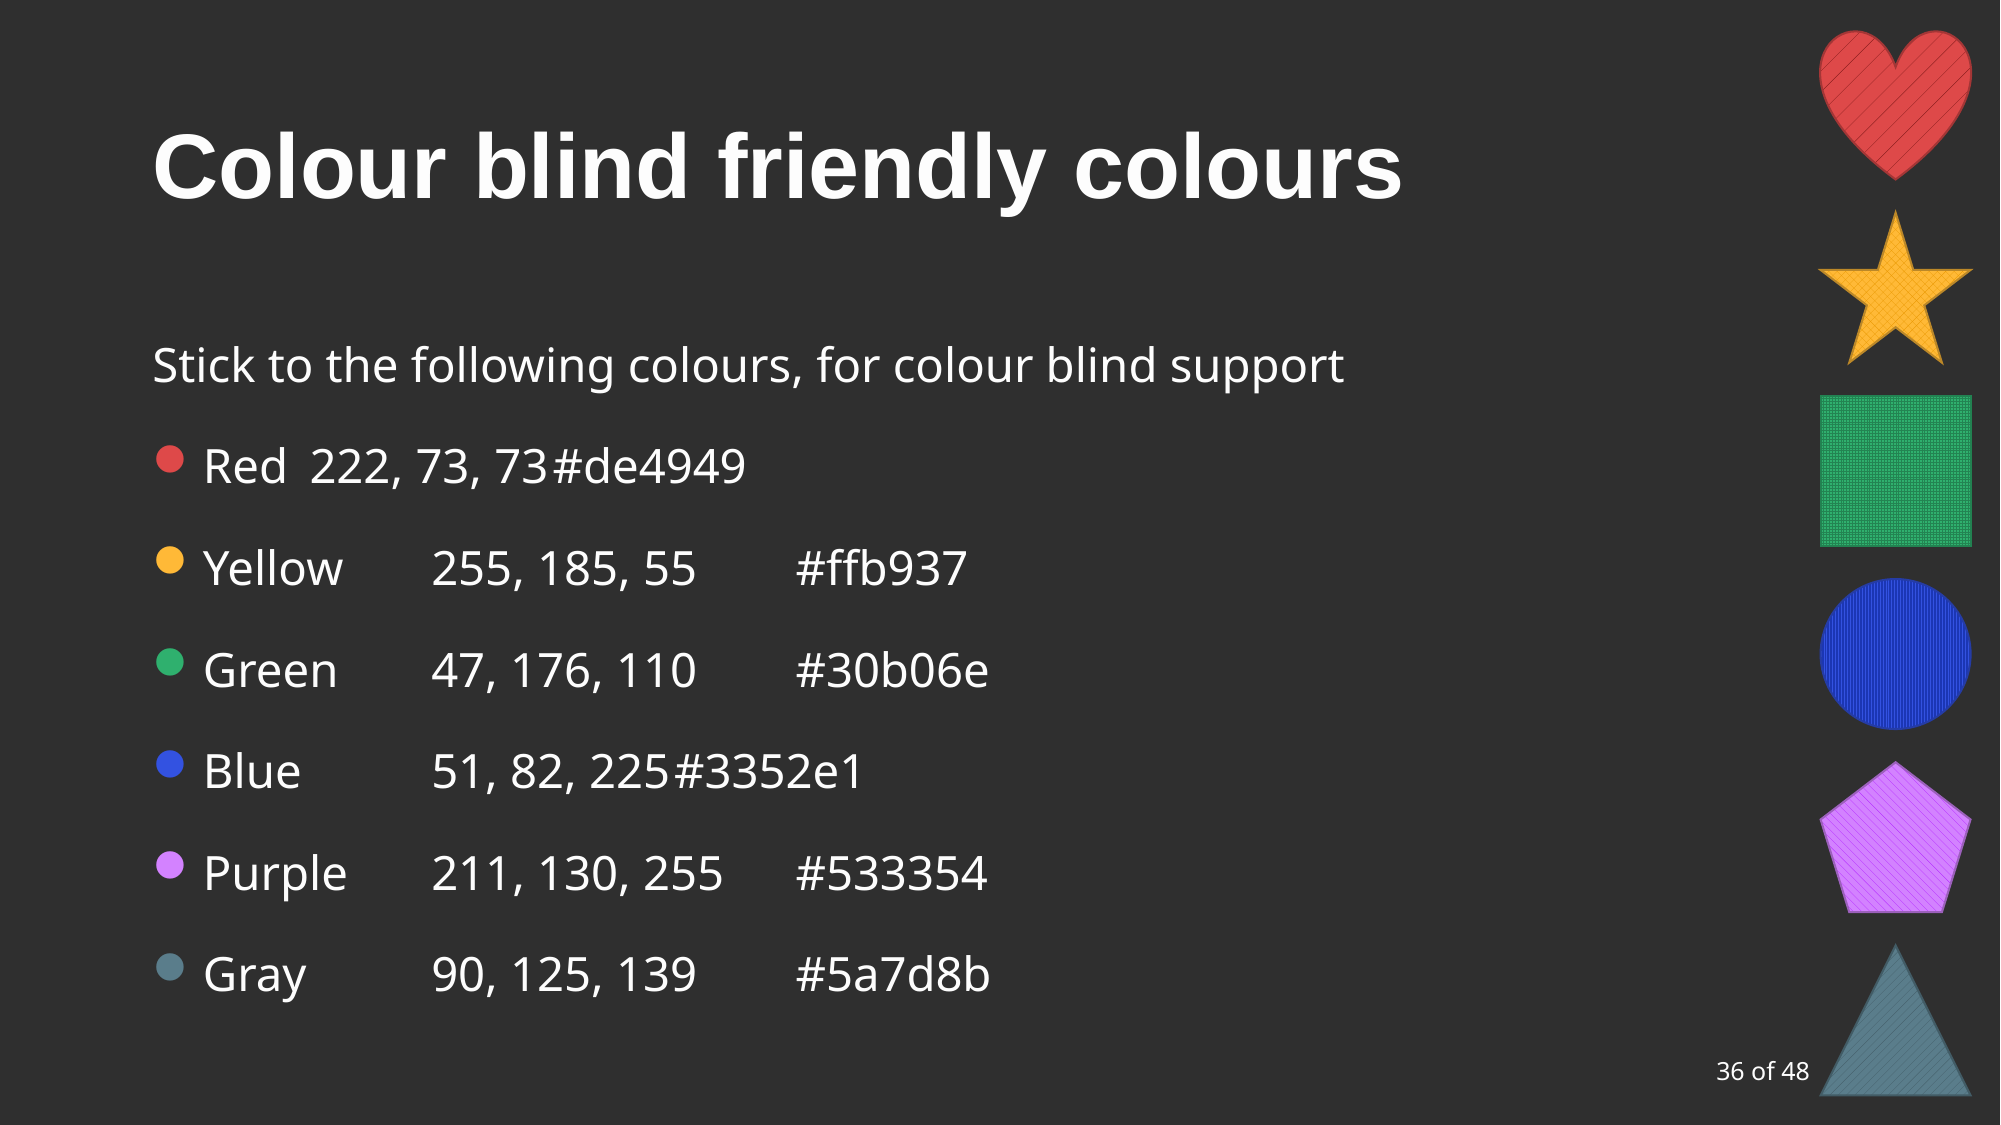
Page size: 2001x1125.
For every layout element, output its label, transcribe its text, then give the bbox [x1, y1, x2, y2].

list Stick to the following colours, for colour blind support Red 222, 73, 73 #de4949 Yellow 255, 185, 55 #ffb937 Green 47, 176, 110 #30b06e Blue 51, 82, 225 #3352e1 Purple 211, 130, 255 #533354 Gray 90, 125, 139 #5a7d8b [137, 299, 1863, 1014]
text_box [1818, 943, 1973, 1097]
text_box [1819, 760, 1972, 914]
text_box [1817, 209, 1974, 366]
title Colour blind friendly colours [137, 59, 1863, 278]
slide_number 36 of 48 [1374, 1042, 1825, 1103]
text_box [1819, 30, 1973, 181]
text_box [1820, 395, 1972, 547]
text_box [1819, 578, 1972, 731]
